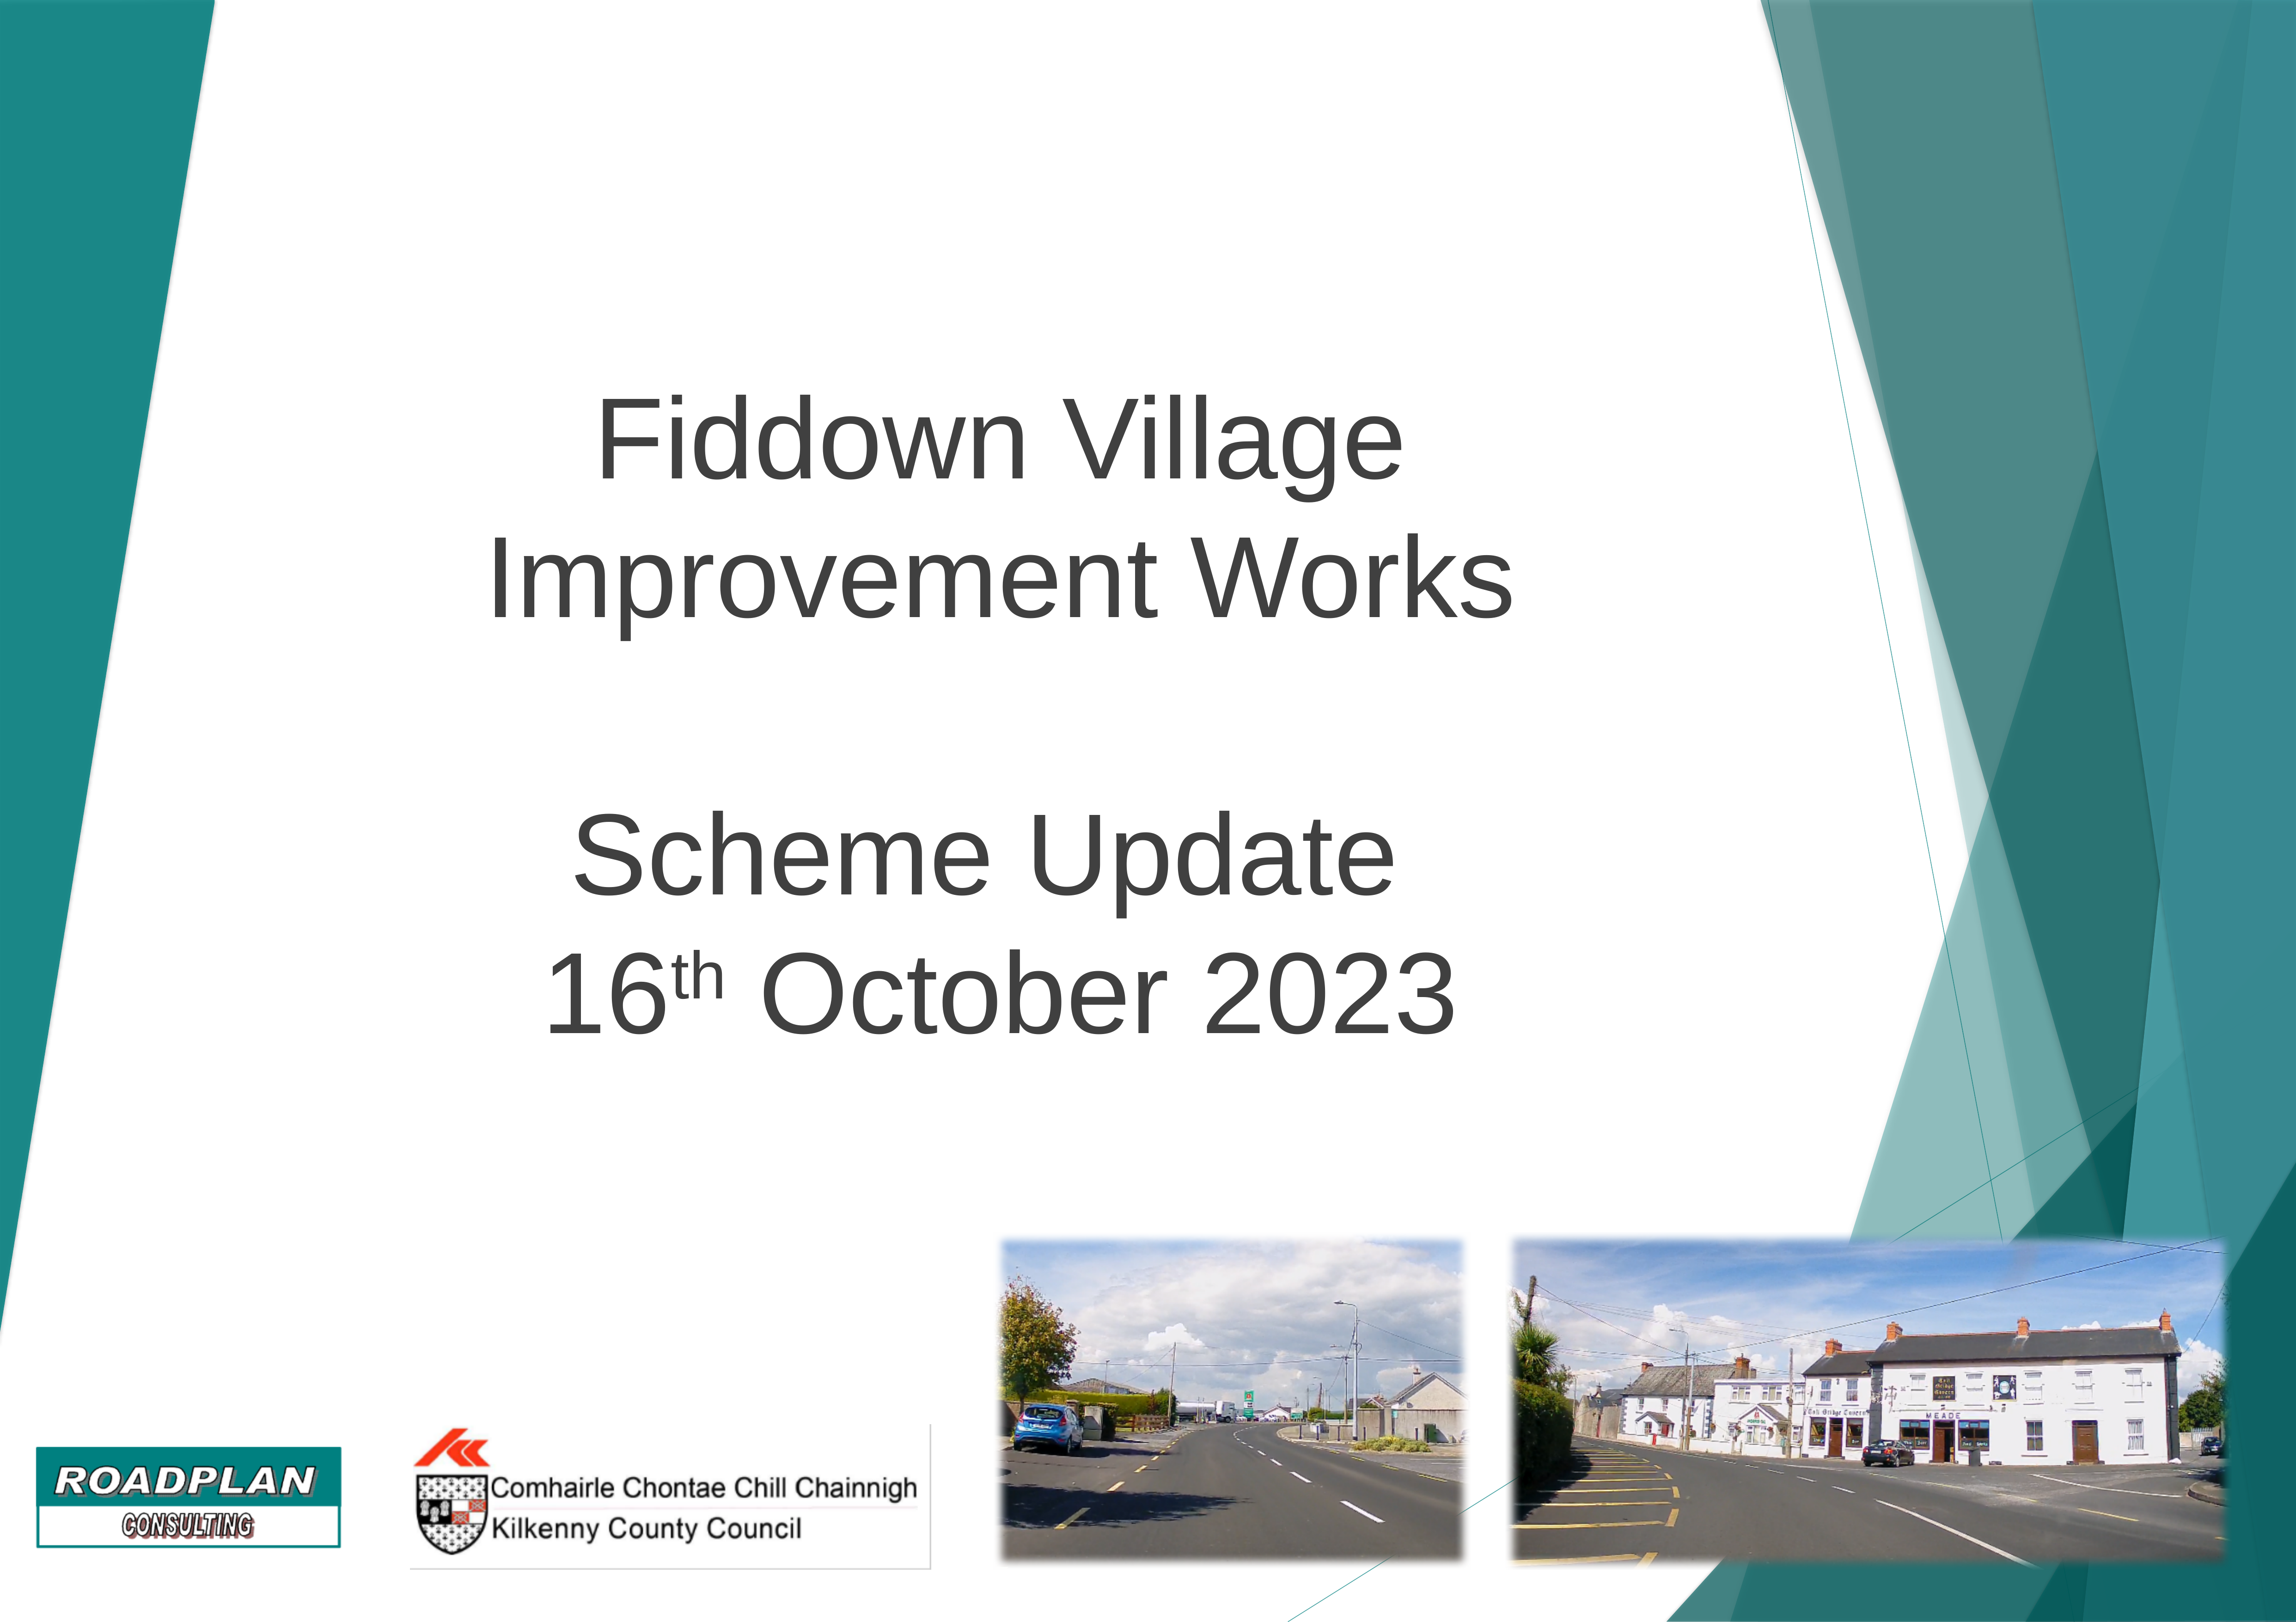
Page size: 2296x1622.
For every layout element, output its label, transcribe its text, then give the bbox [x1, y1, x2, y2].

title Fiddown Village Improvement Works Scheme Update 16th October 2023 [220, 122, 1781, 1068]
picture [1505, 1232, 2232, 1570]
picture [410, 1424, 932, 1570]
picture [28, 1440, 349, 1558]
picture [993, 1232, 1472, 1570]
